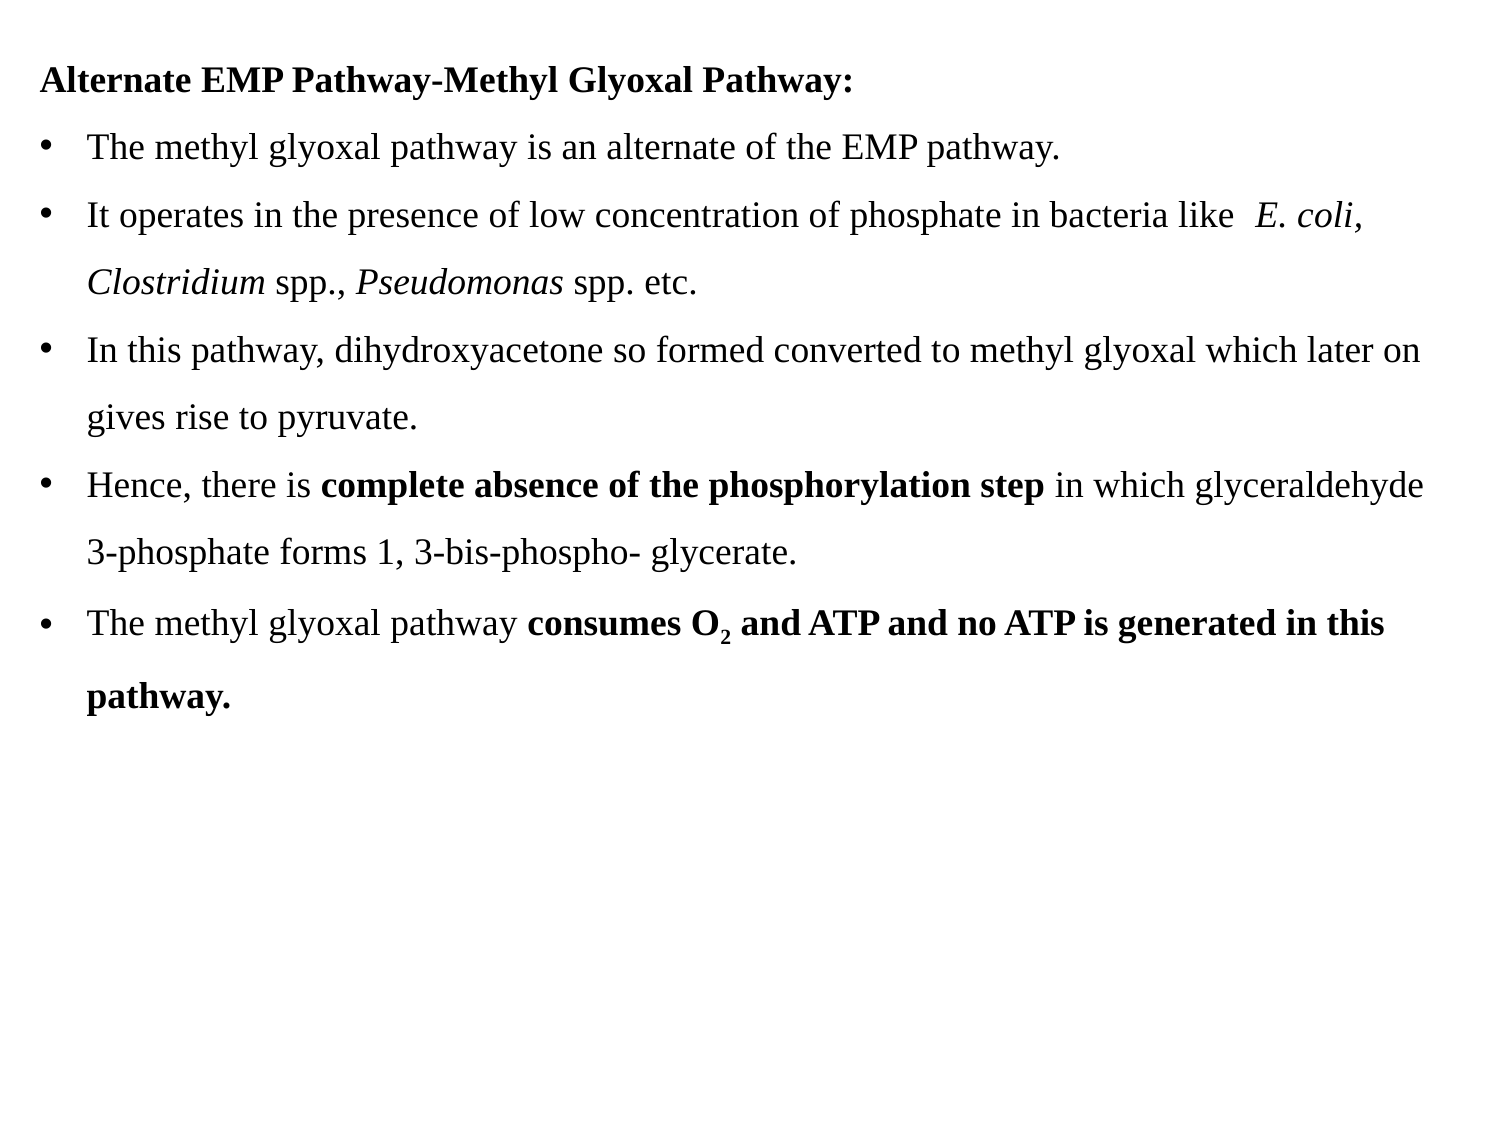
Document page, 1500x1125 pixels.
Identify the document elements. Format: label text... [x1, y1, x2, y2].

text_box Alternate EMP Pathway-Methyl Glyoxal Pathway: The methyl glyoxal pathway is an alternate of the EMP pathway. It operates in the presence of low concentration of phosphate in bacteria like E. coli, Clostridium spp., Pseudomonas spp. etc. In this pathway, dihydroxyacetone so formed converted to methyl glyoxal which later on gives rise to pyruvate. Hence, there is complete absence of the phosphorylation step in which glyceraldehyde 3-phosphate forms 1, 3-bis-phospho- glycerate. The methyl glyoxal pathway consumes O2 and ATP and no ATP is generated in this pathway. [24, 24, 1450, 724]
